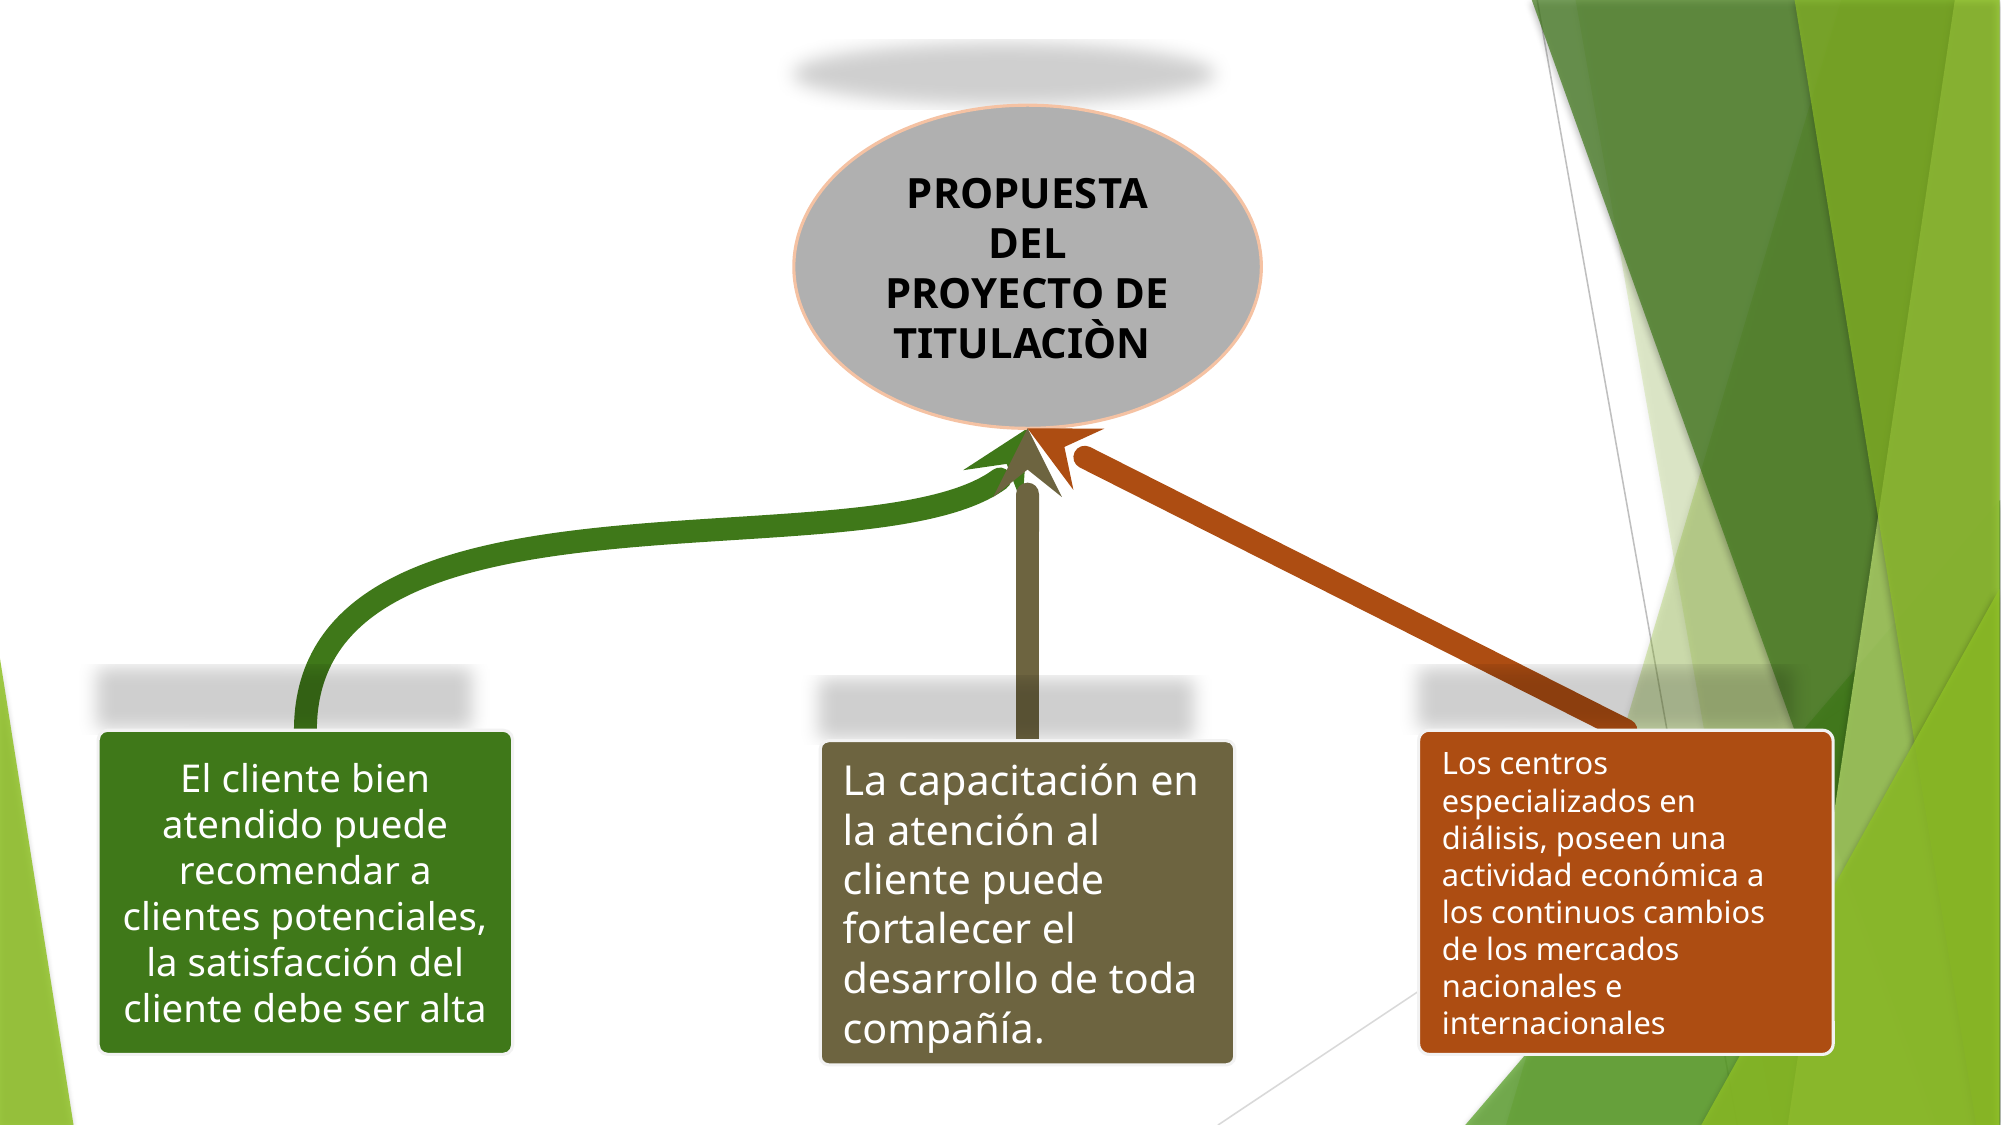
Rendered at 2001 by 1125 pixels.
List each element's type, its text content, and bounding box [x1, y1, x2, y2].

text_box Los centros especializados en diálisis, poseen una actividad económica a los continuos cambios de los mercados nacionales e internacionales [1417, 728, 1835, 1056]
text_box El cliente bien atendido puede recomendar a clientes potenciales, la satisfacción del cliente debe ser alta [96, 728, 515, 1056]
text_box La capacitación en la atención al cliente puede fortalecer el desarrollo de toda compañía. [818, 739, 1237, 1067]
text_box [870, 583, 1022, 588]
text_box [515, 217, 818, 941]
text_box PROPUESTA DEL PROYECTO DE TITULACIÒN [803, 103, 1263, 430]
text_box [1026, 427, 1627, 731]
